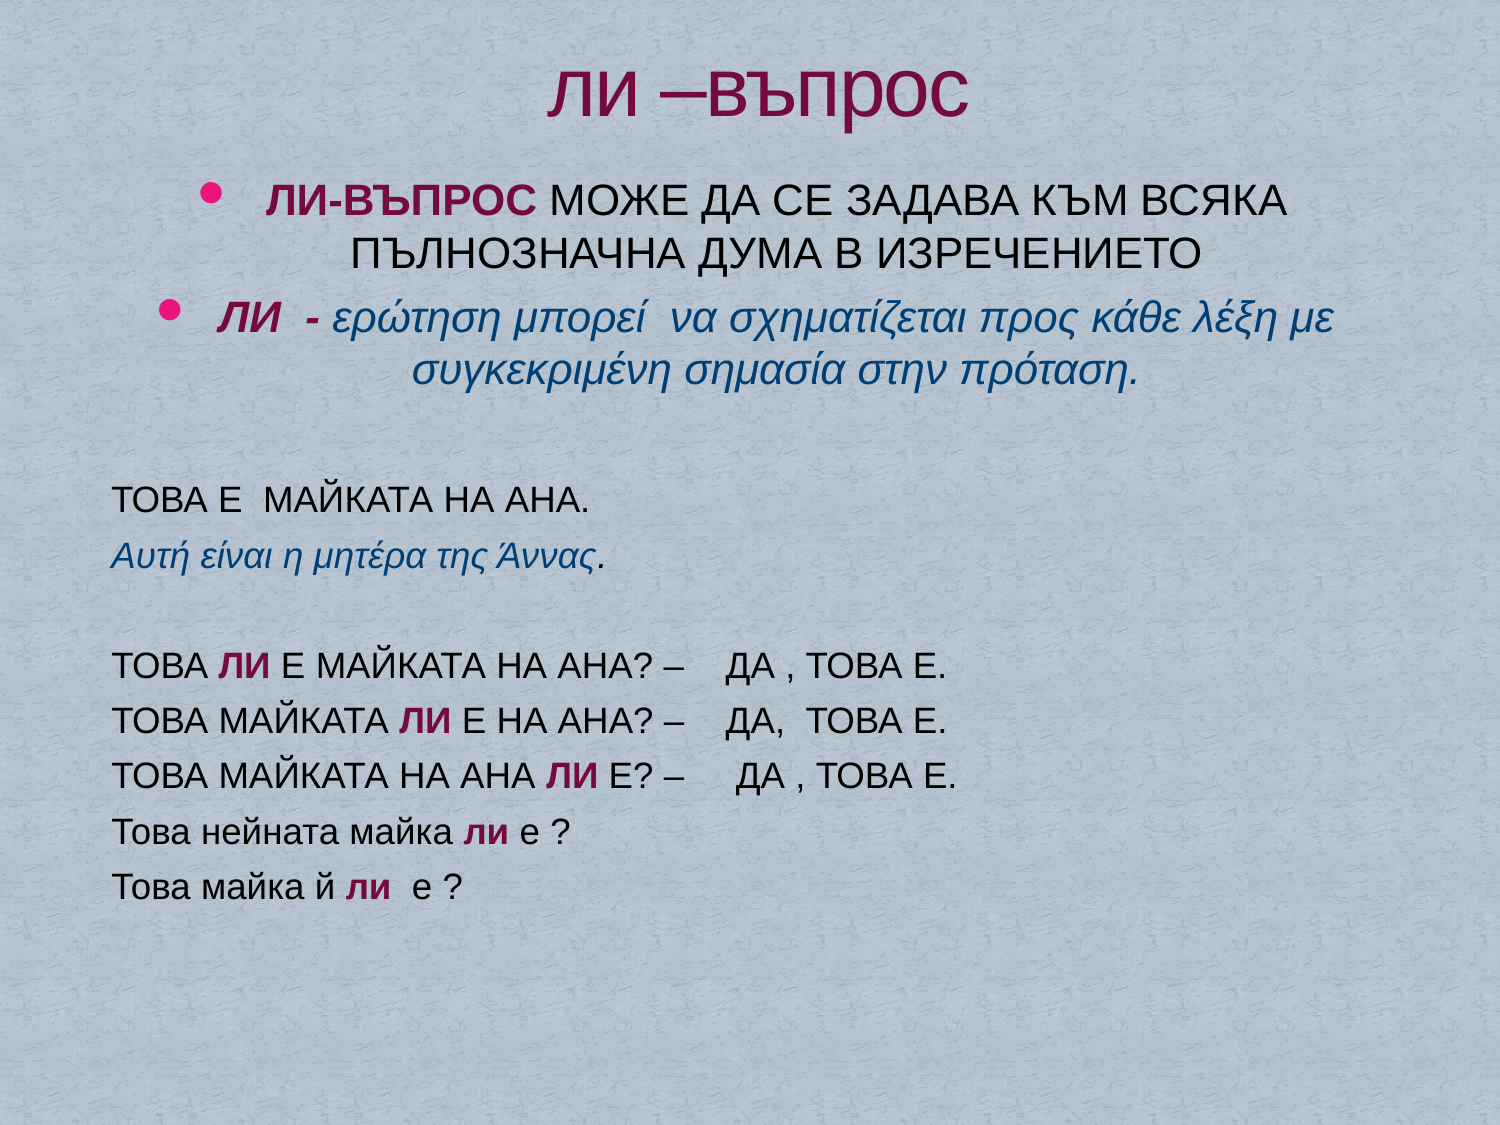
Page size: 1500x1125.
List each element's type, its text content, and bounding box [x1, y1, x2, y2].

title ли –въпрос [74, 24, 1465, 141]
list ЛИ-ВЪПРОС МОЖЕ ДА СЕ ЗАДАВА КЪМ ВСЯКА ПЪЛНОЗНАЧНА ДУМА В ИЗРЕЧЕНИЕТО ЛИ - ερώτηση μπορεί να σχηματίζεται προς κάθε λέξη με συγκεκριμένη σημασία στην πρόταση. ТОВА Е МАЙКАТА НА АНА. Αυτή είναι η μητέρα της Άννας. ТОВА ЛИ Е МАЙКАТА НА АНА? – ДА , ТОВА Е. ТОВА МАЙКАТА ЛИ Е НА АНА? – ДА, ТОВА Е. ТОВА МАЙКАТА НА АНА ЛИ Е? – ДА , ТОВА Е. Това нейната майка ли е ? Това майка й ли е ? [35, 164, 1477, 985]
